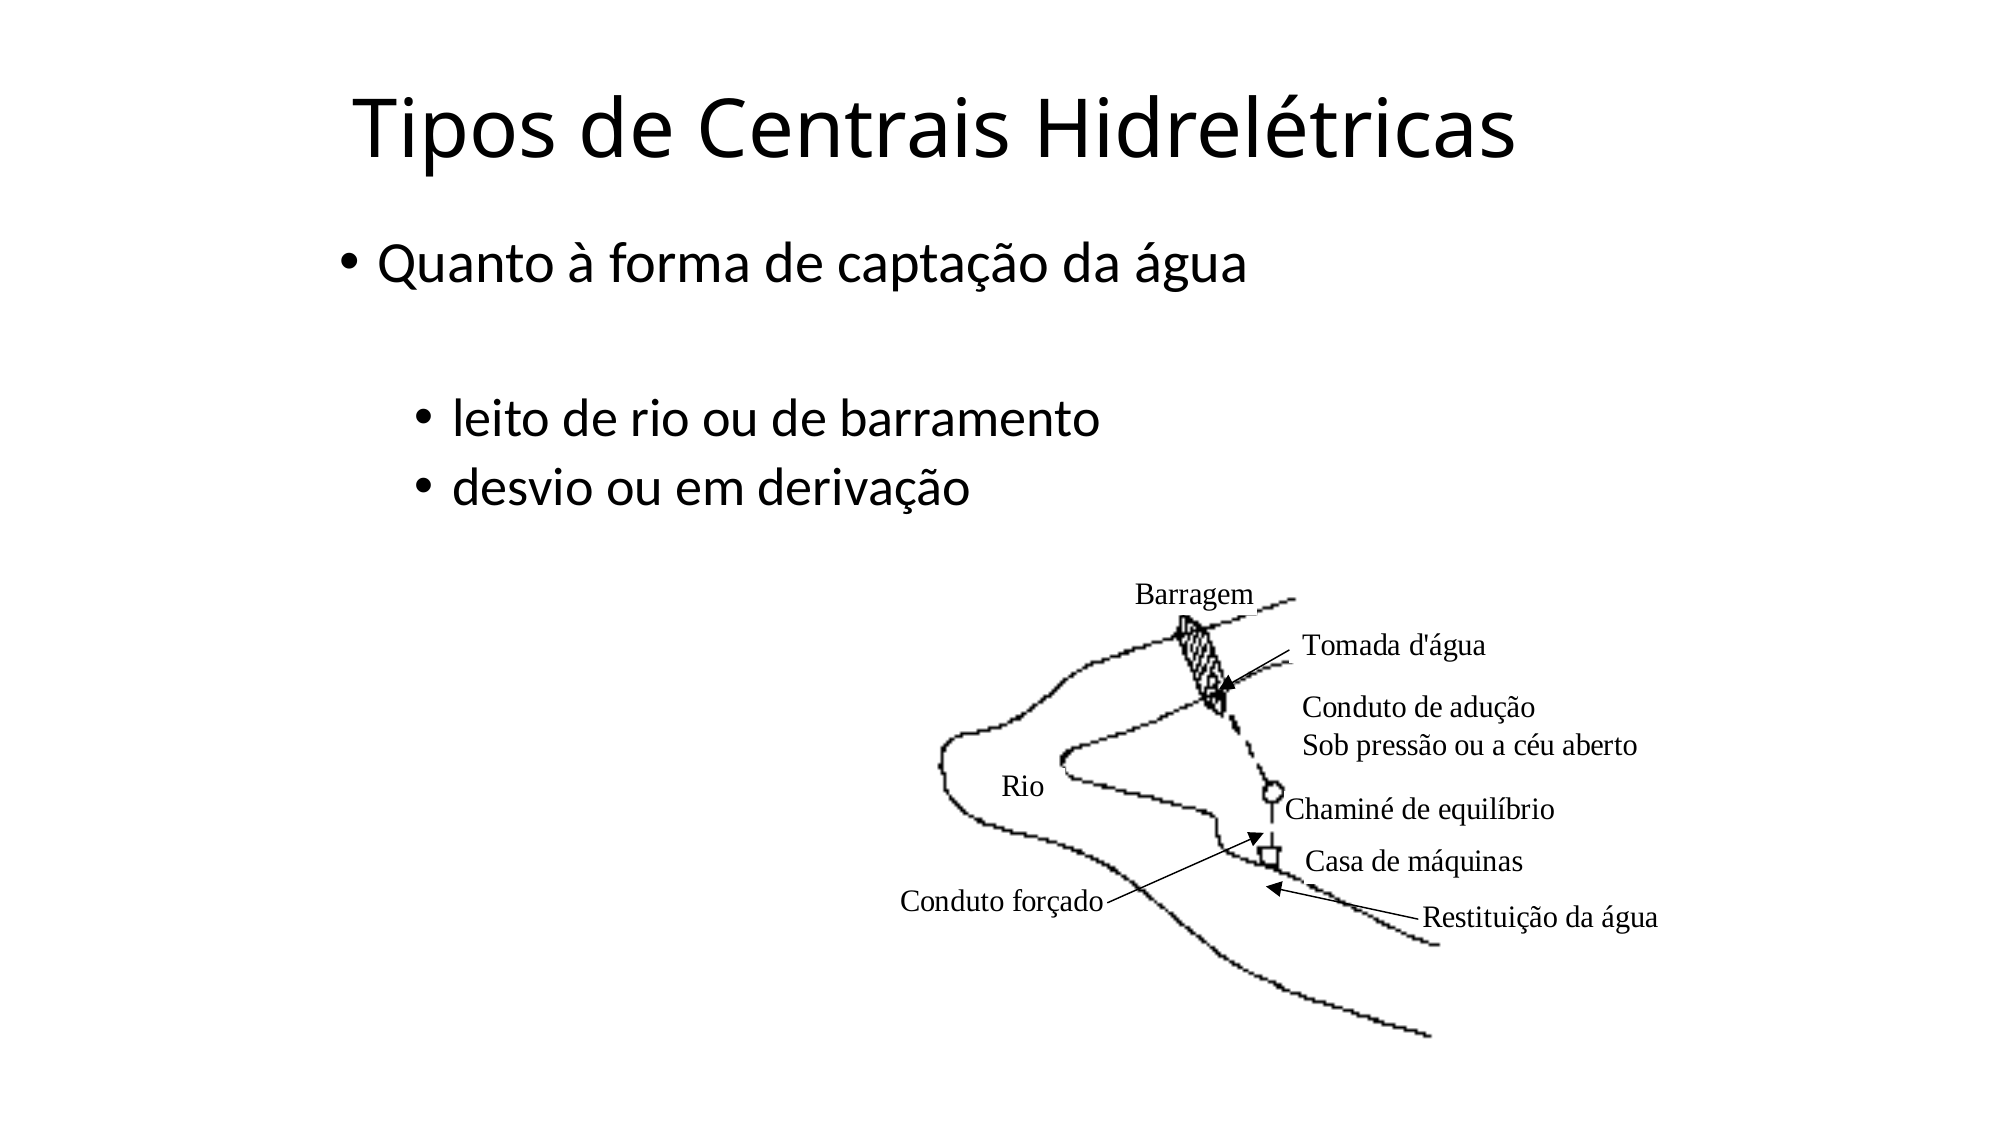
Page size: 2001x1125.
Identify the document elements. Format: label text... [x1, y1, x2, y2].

title Tipos de Centrais Hidrelétricas [337, 37, 1575, 225]
list Quanto à forma de captação da água leito de rio ou de barramento desvio ou em derivação [324, 224, 1325, 563]
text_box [899, 574, 1682, 1047]
